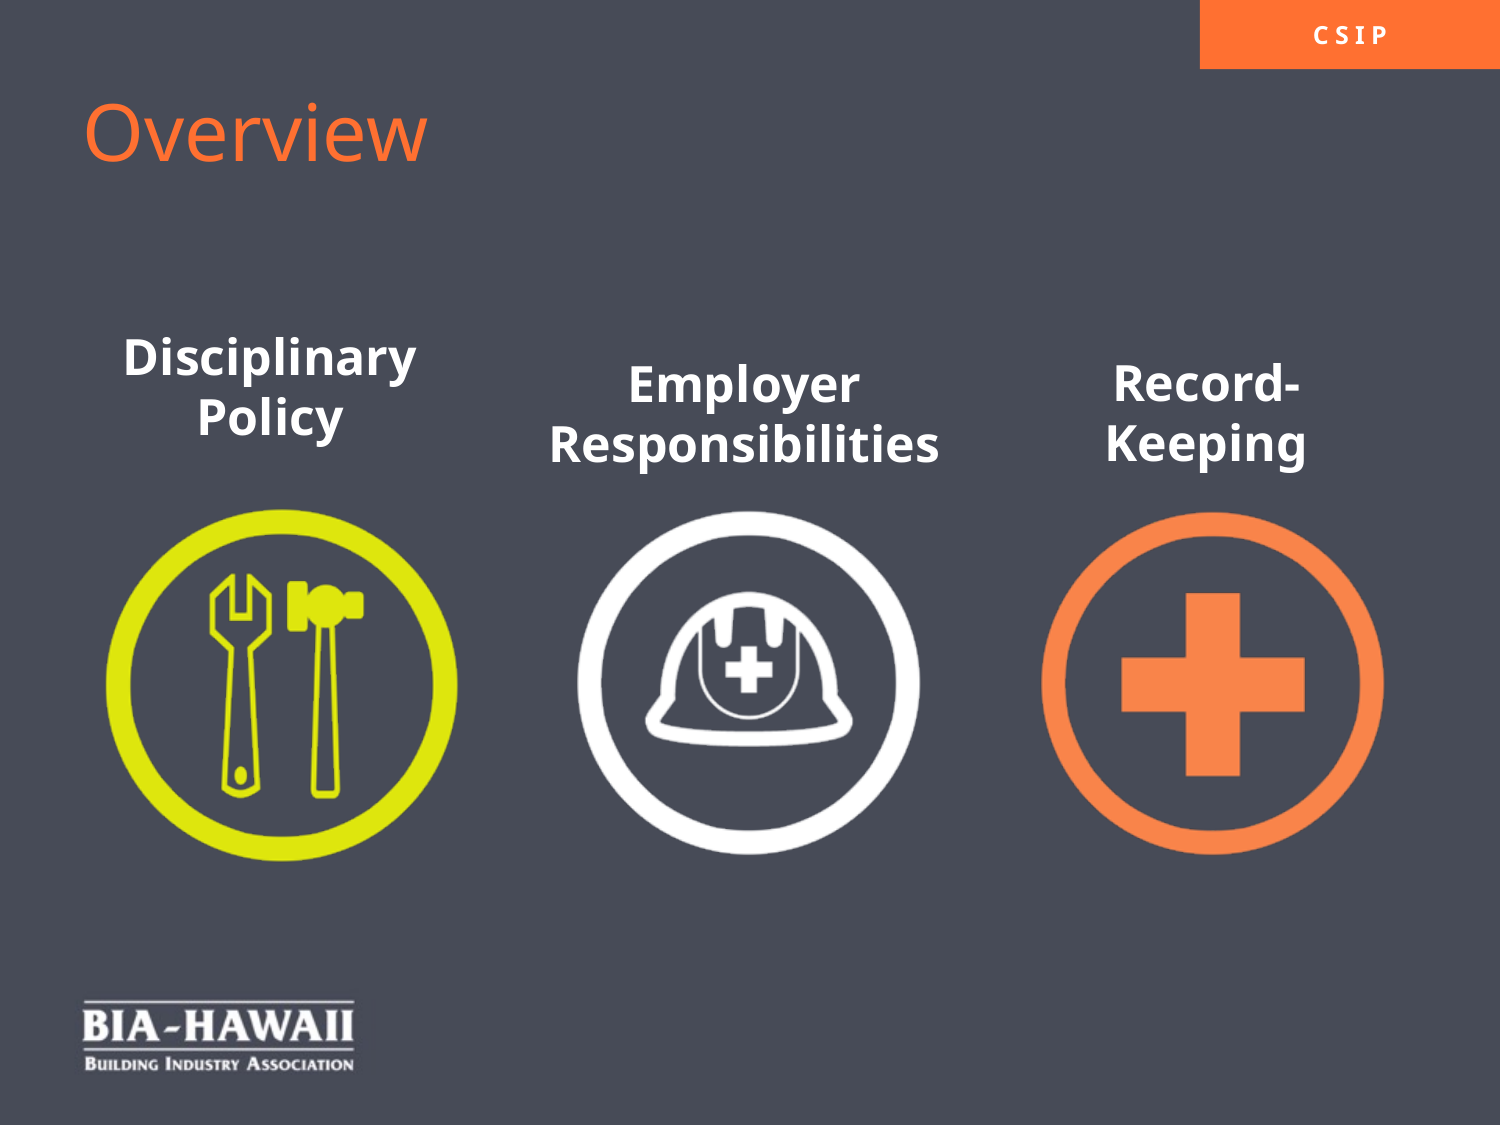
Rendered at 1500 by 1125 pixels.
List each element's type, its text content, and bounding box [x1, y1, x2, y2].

text_box Disciplinary Policy [115, 318, 425, 454]
text_box Employer Responsibilities [541, 345, 948, 462]
text_box Record- Keeping [1096, 343, 1316, 462]
title Overview [75, 12, 1425, 260]
picture [0, 0, 1500, 1125]
